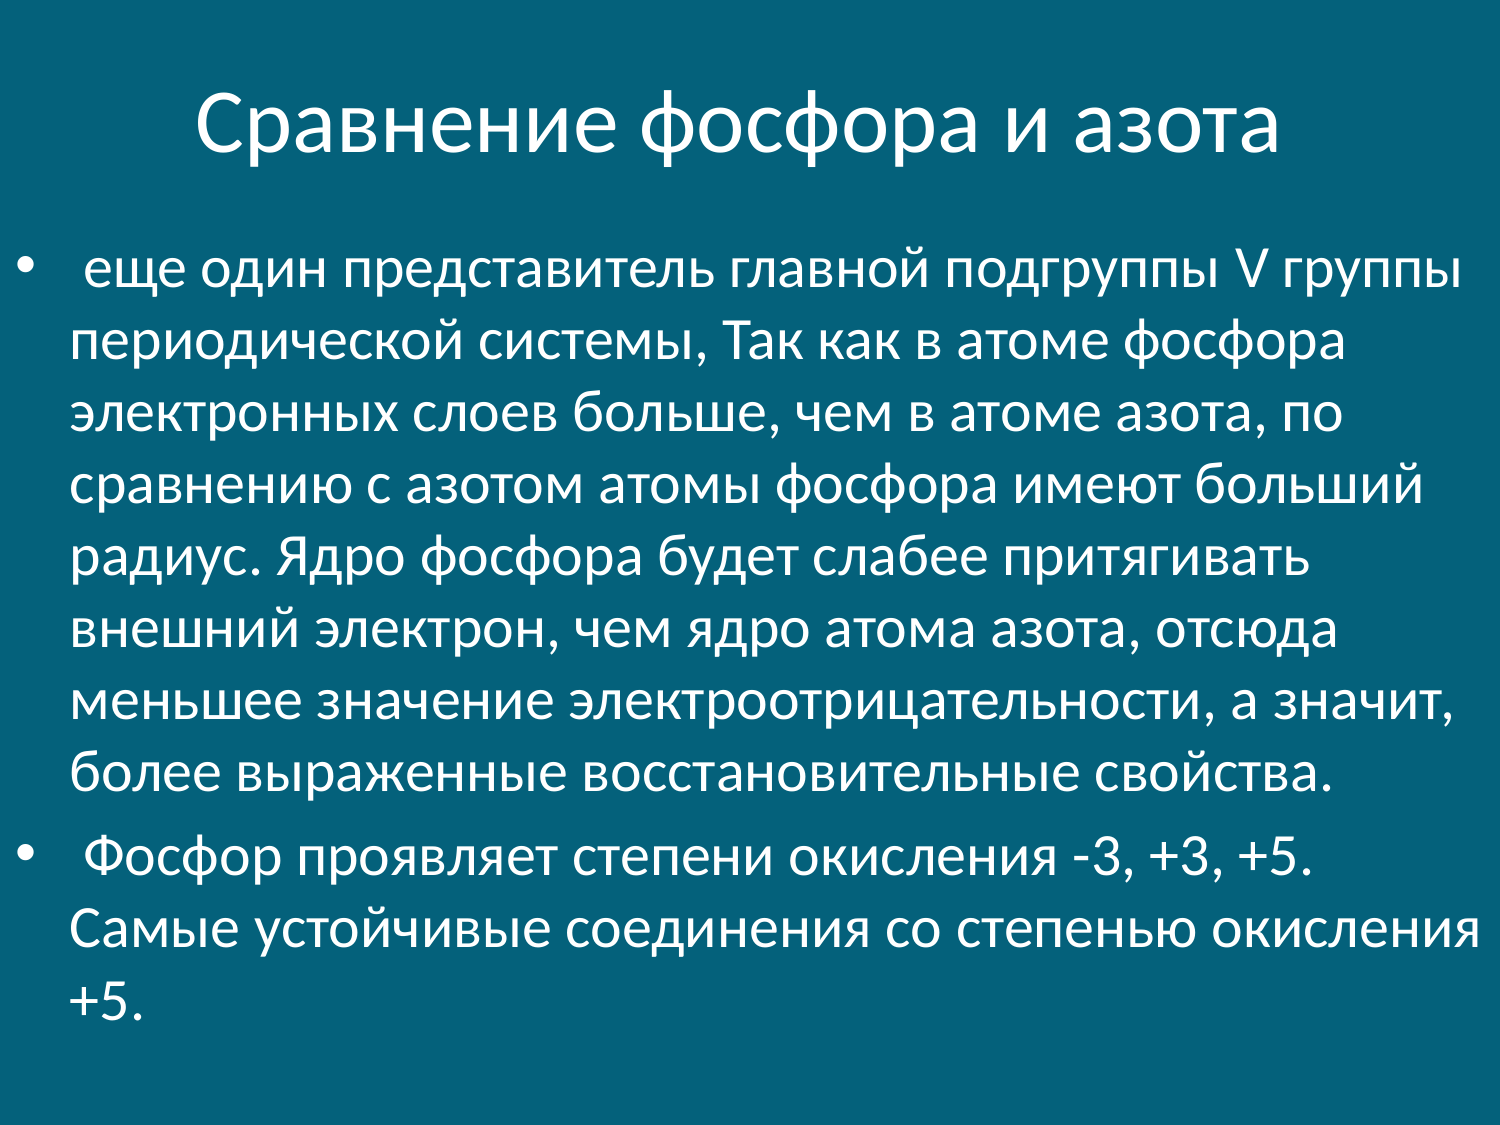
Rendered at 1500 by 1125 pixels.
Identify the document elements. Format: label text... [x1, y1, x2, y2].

title Сравнение фосфора и азота [0, 0, 1500, 219]
list еще один представитель главной подгруппы V группы периодической системы, Так как в атоме фосфора электронных слоев больше, чем в атоме азота, по сравнению с азотом атомы фосфора имеют больший радиус. Ядро фосфора будет слабее притягивать внешний электрон, чем ядро атома азота, отсюда меньшее значение электроотрицательности, а значит, более выраженные восстановительные свойства. Фосфор проявляет степени окисления -3, +3, +5. Самые устойчивые соединения со степенью окисления +5. [0, 219, 1500, 1094]
